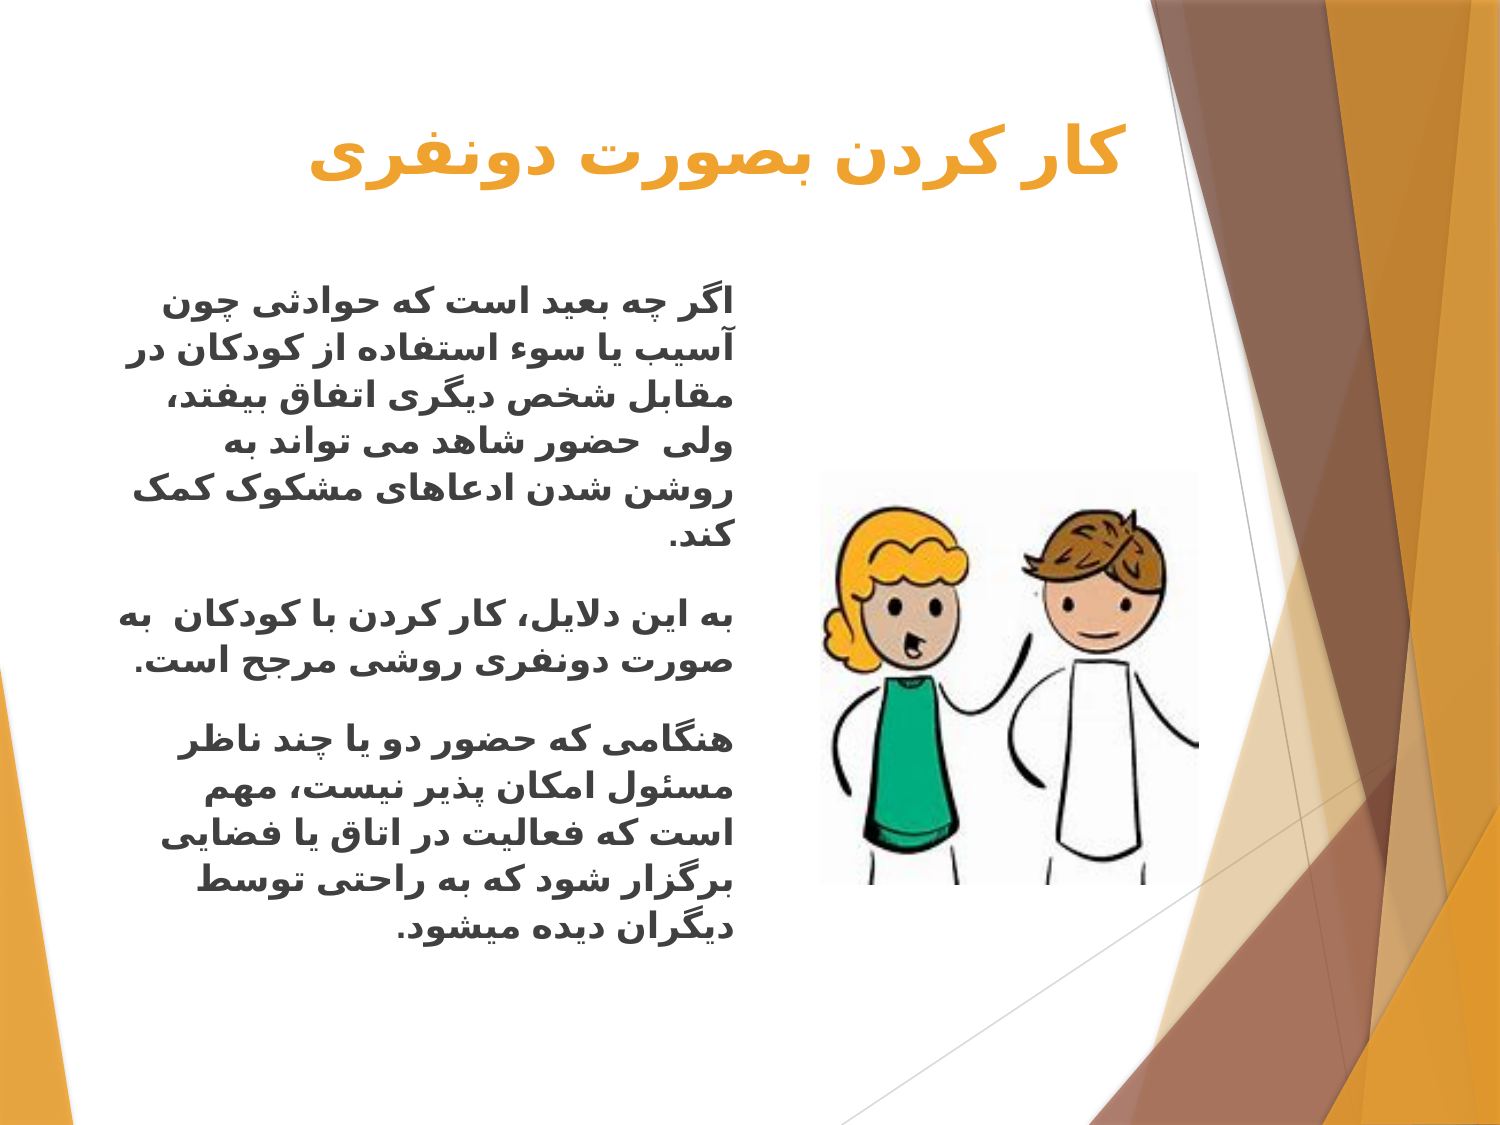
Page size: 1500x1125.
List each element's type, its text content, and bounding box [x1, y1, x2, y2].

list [820, 471, 1200, 885]
title کار کردن بصورت دونفری [99, 99, 1142, 268]
list اگر چه بعید است که حوادثی چون آسیب یا سوء استفاده از کودکان در مقابل شخص دیگری اتفاق بیفتد، ولی حضور شاهد می تواند به روشن شدن ادعاهای مشکوک کمک کند. به این دلایل، کار کردن با کودکان به صورت دونفری روشی مرجح است. هنگامی که حضور دو یا چند ناظر مسئول امکان پذیر نیست، مهم است که فعالیت در اتاق یا فضایی برگزار شود که به راحتی توسط دیگران دیده میشود. [99, 267, 750, 968]
